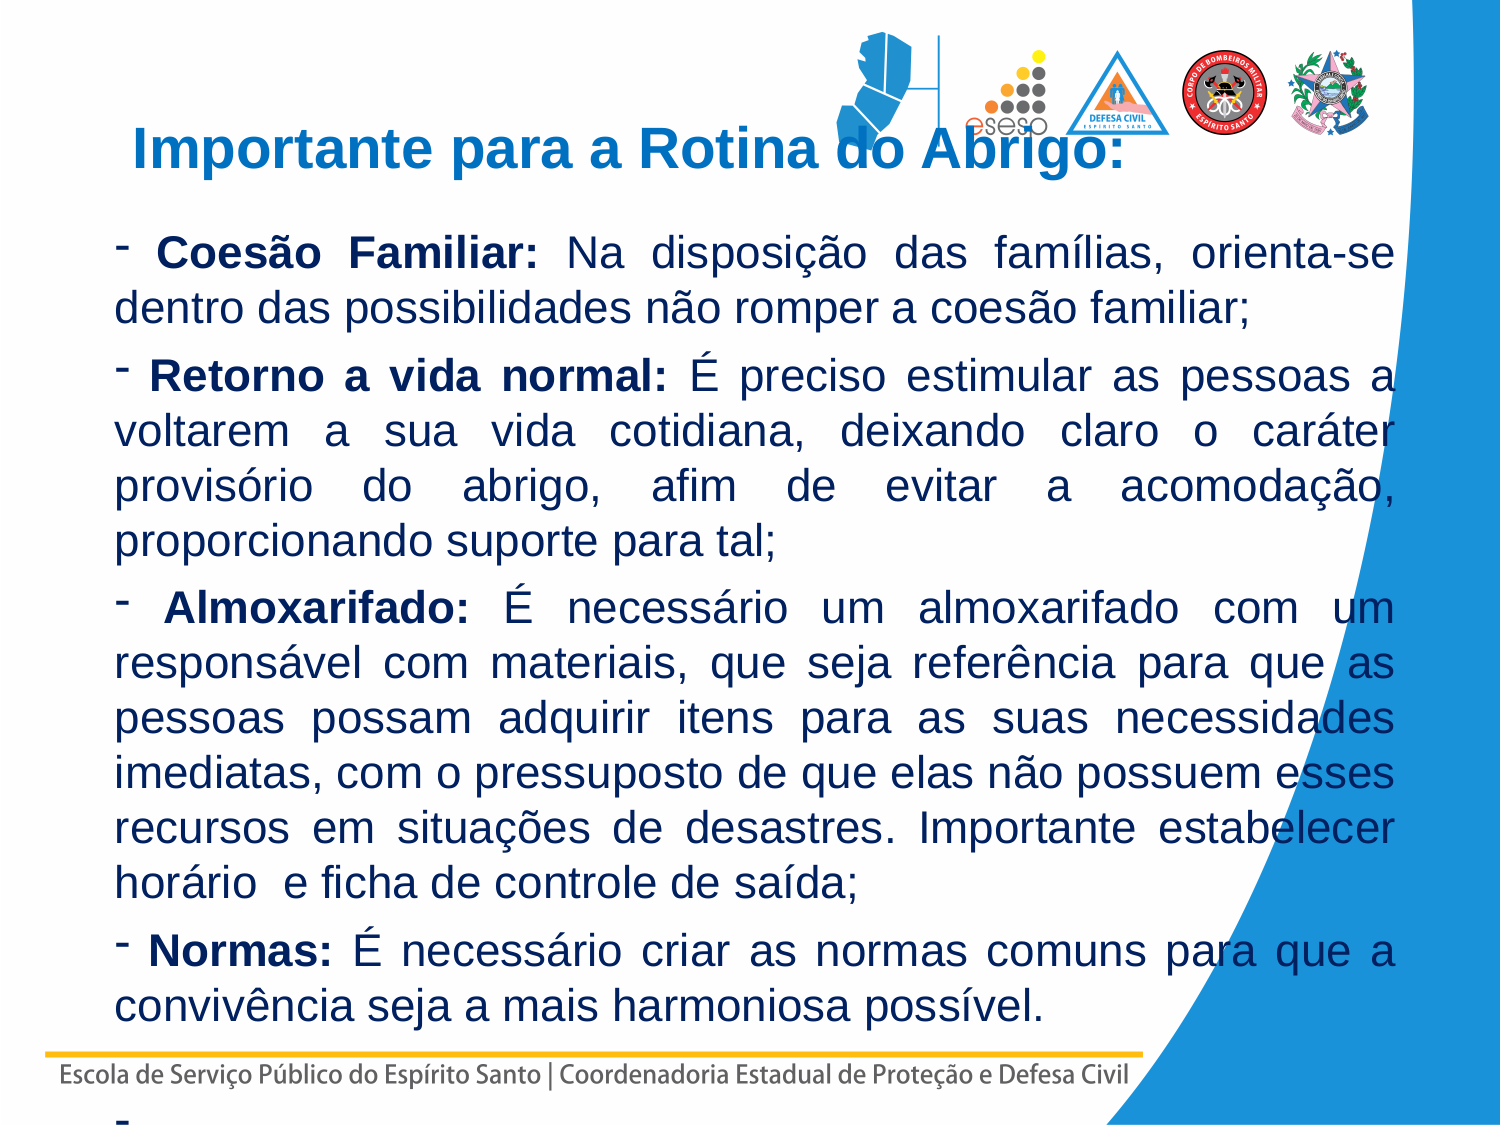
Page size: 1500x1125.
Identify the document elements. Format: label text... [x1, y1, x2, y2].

text_box Importante para a Rotina do Abrigo: [118, 102, 1144, 187]
picture [0, 0, 1500, 1125]
text_box Coesão Familiar: Na disposição das famílias, orienta-se dentro das possibilidades não romper a coesão familiar; Retorno a vida normal: É preciso estimular as pessoas a voltarem a sua vida cotidiana, deixando claro o caráter provisório do abrigo, afim de evitar a acomodação, proporcionando suporte para tal; Almoxarifado: É necessário um almoxarifado com um responsável com materiais, que seja referência para que as pessoas possam adquirir itens para as suas necessidades imediatas, com o pressuposto de que elas não possuem esses recursos em situações de desastres. Importante estabelecer horário e ficha de controle de saída; Normas: É necessário criar as normas comuns para que a convivência seja a mais harmoniosa possível. [100, 215, 1412, 1125]
